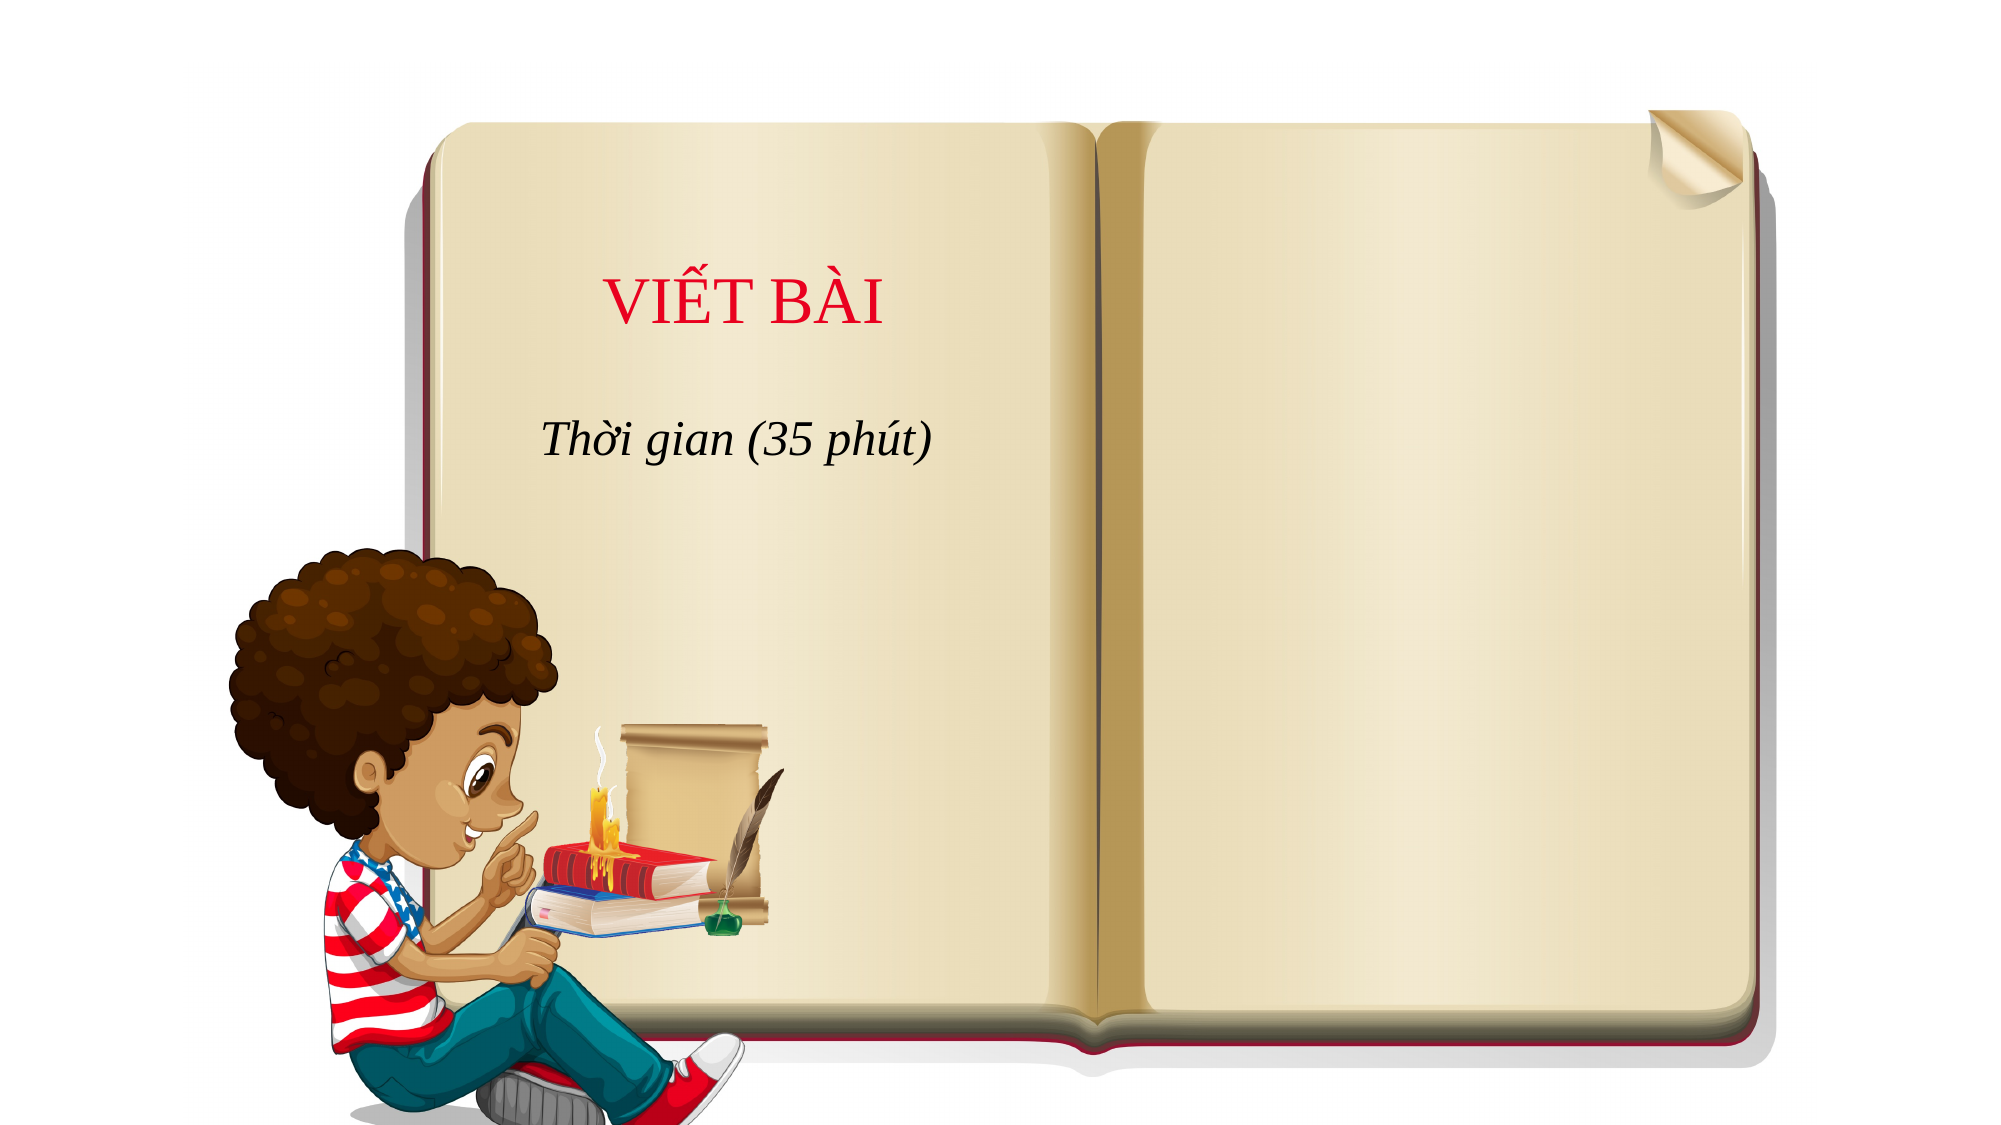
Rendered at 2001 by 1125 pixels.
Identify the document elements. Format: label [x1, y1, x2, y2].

picture [183, 62, 1817, 1125]
